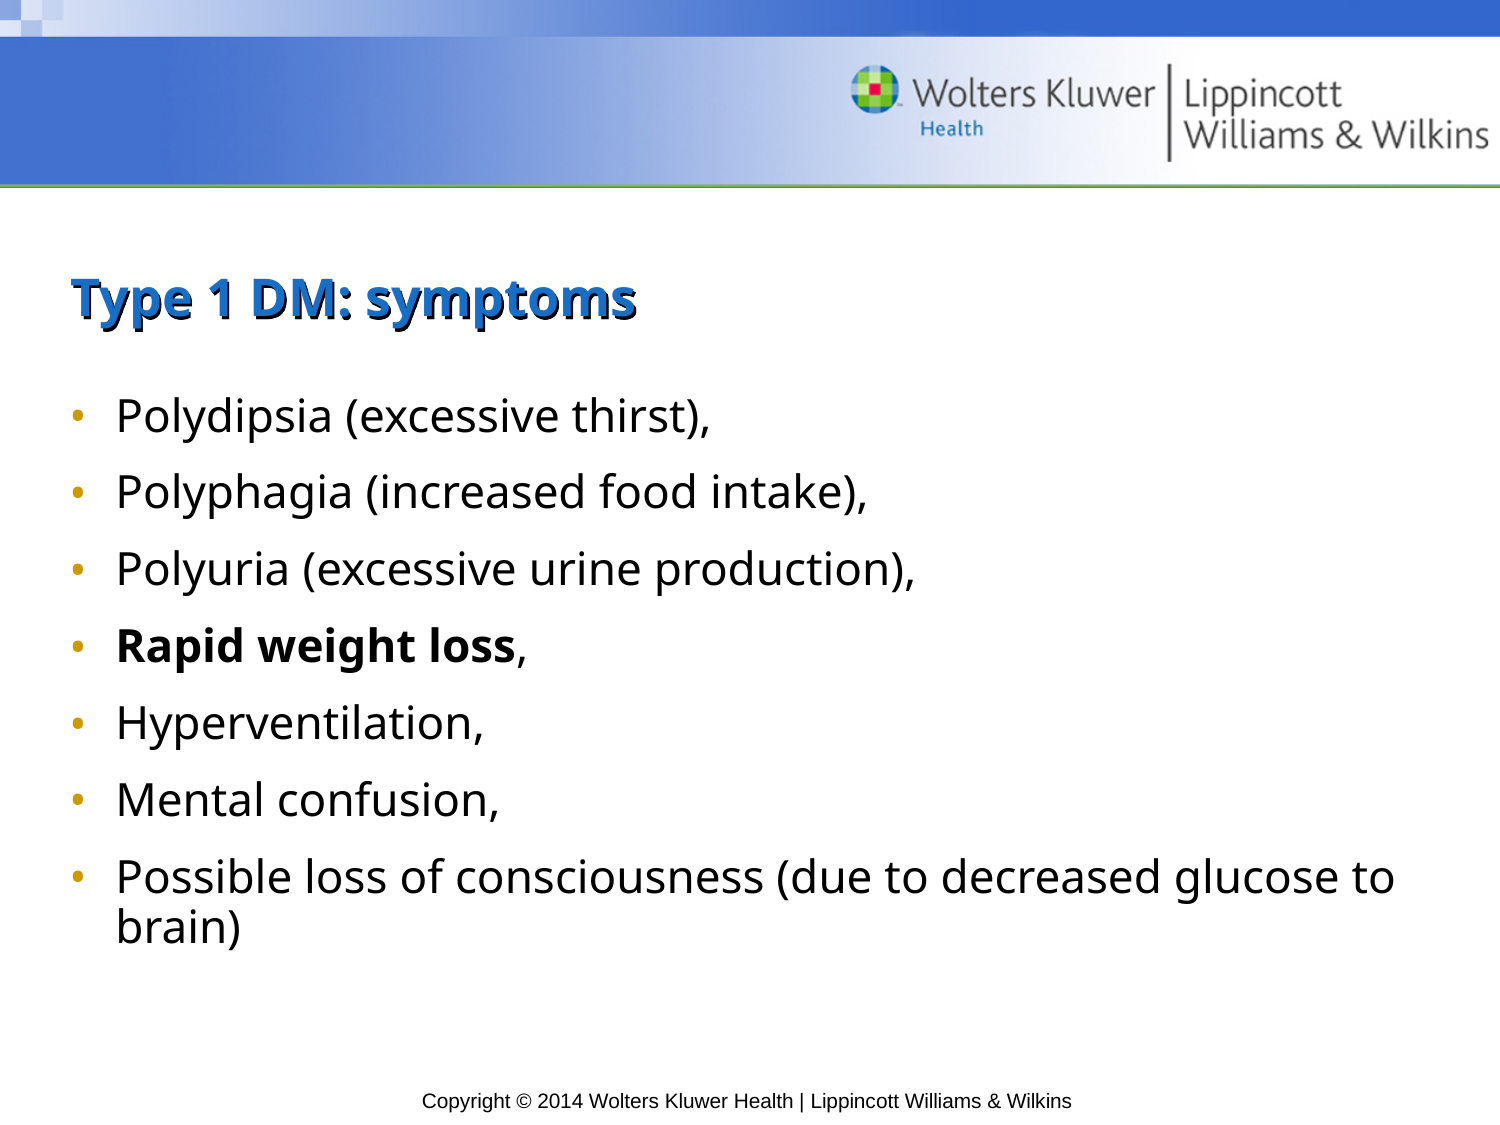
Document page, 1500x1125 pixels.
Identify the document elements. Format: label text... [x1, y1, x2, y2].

title Type 1 DM: symptoms [70, 265, 1469, 329]
list Polydipsia (excessive thirst), Polyphagia (increased food intake), Polyuria (excessive urine production), Rapid weight loss, Hyperventilation, Mental confusion, Possible loss of consciousness (due to decreased glucose to brain) [54, 384, 1468, 990]
picture [0, 0, 1500, 188]
